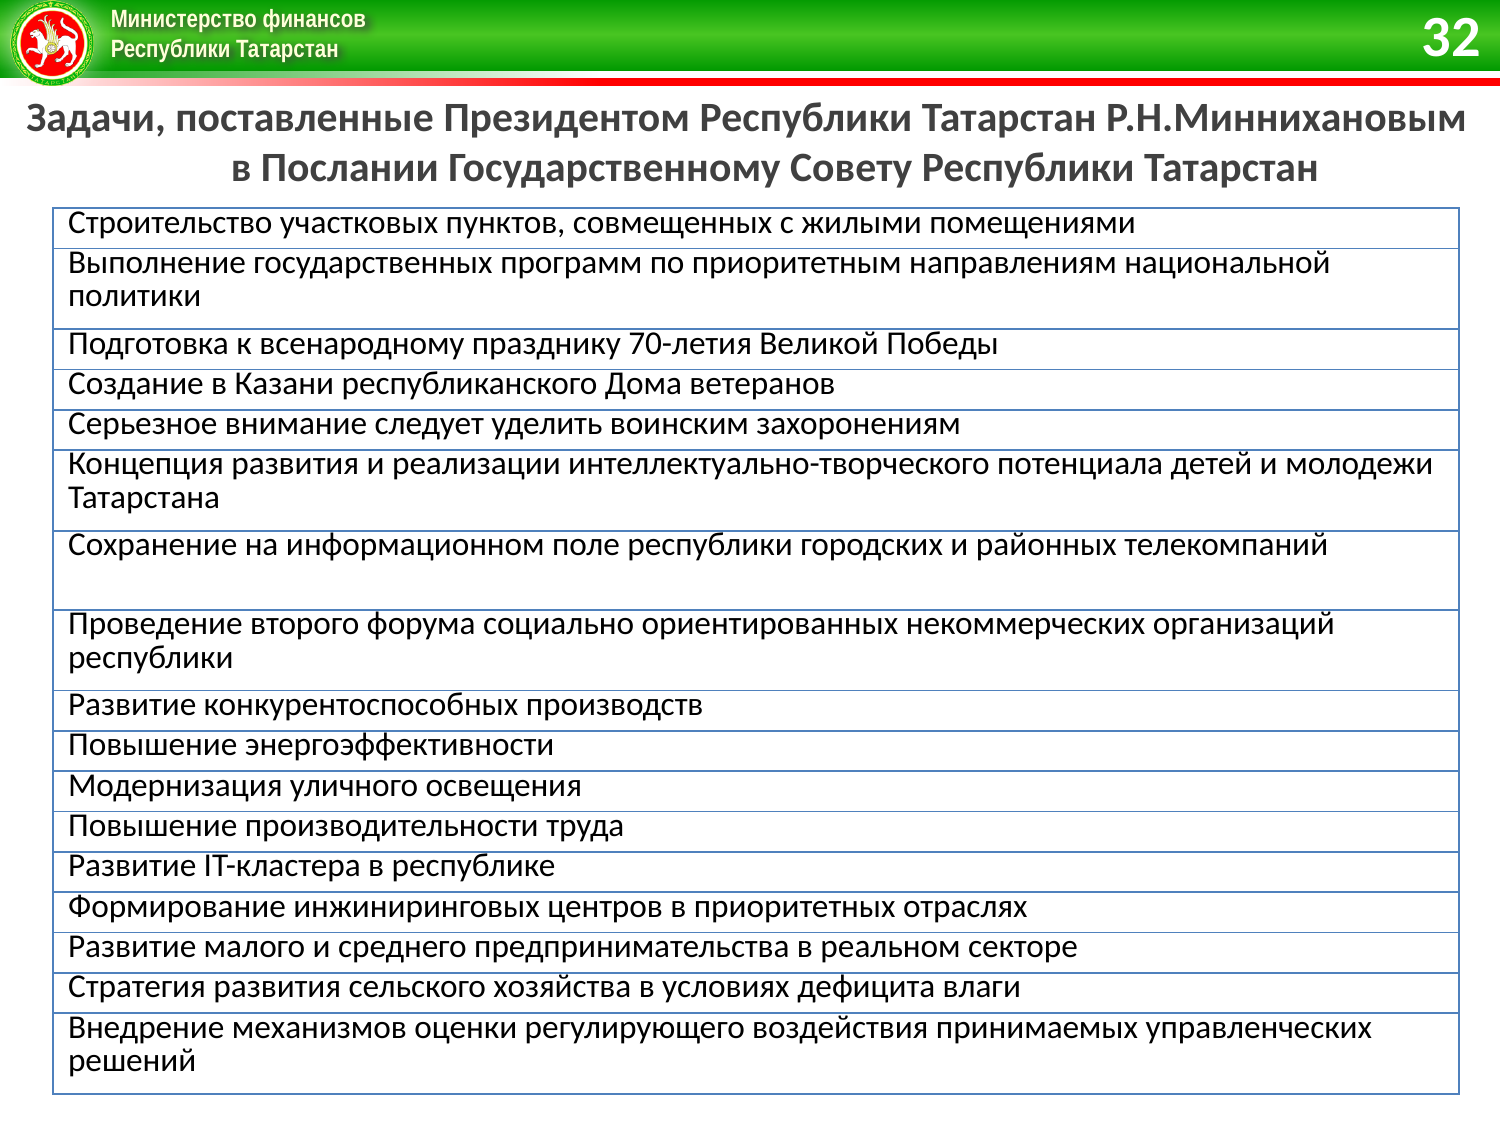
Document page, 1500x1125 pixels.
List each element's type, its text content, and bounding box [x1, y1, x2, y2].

table_cell Создание в Казани республиканского Дома ветеранов [54, 370, 1458, 409]
table_cell Развитие конкурентоспособных производств [54, 691, 1458, 730]
table_cell Подготовка к всенародному празднику 70-летия Великой Победы [54, 330, 1458, 369]
list Задачи, поставленные Президентом Республики Татарстан Р.Н.Миннихановым в Послании Государственному Совету Республики Татарстан [0, 82, 1495, 197]
table_cell Развитие IT-кластера в республике [54, 853, 1458, 891]
table_cell Стратегия развития сельского хозяйства в условиях дефицита влаги [54, 974, 1458, 1012]
table_cell Проведение второго форума социально ориентированных некоммерческих организаций республики [54, 611, 1458, 690]
table_cell Развитие малого и среднего предпринимательства в реальном секторе [54, 933, 1458, 972]
table_cell Формирование инжиниринговых центров в приоритетных отраслях [54, 893, 1458, 932]
table_cell Повышение энергоэффективности [54, 732, 1458, 770]
text_box 32 [1399, 7, 1496, 60]
table_cell Концепция развития и реализации интеллектуально-творческого потенциала детей и молодежи Татарстана [54, 451, 1458, 530]
table_header Строительство участковых пунктов, совмещенных с жилыми помещениями [54, 209, 1458, 248]
table_cell Повышение производительности труда [54, 812, 1458, 851]
table_cell Выполнение государственных программ по приоритетным направлениям национальной политики [54, 249, 1458, 328]
table_cell Внедрение механизмов оценки регулирующего воздействия принимаемых управленческих решений [54, 1014, 1458, 1093]
table_cell Сохранение на информационном поле республики городских и районных телекомпаний [54, 532, 1458, 609]
picture [10, 0, 94, 82]
table_cell Модернизация уличного освещения [54, 772, 1458, 811]
table_cell Серьезное внимание следует уделить воинским захоронениям [54, 411, 1458, 449]
